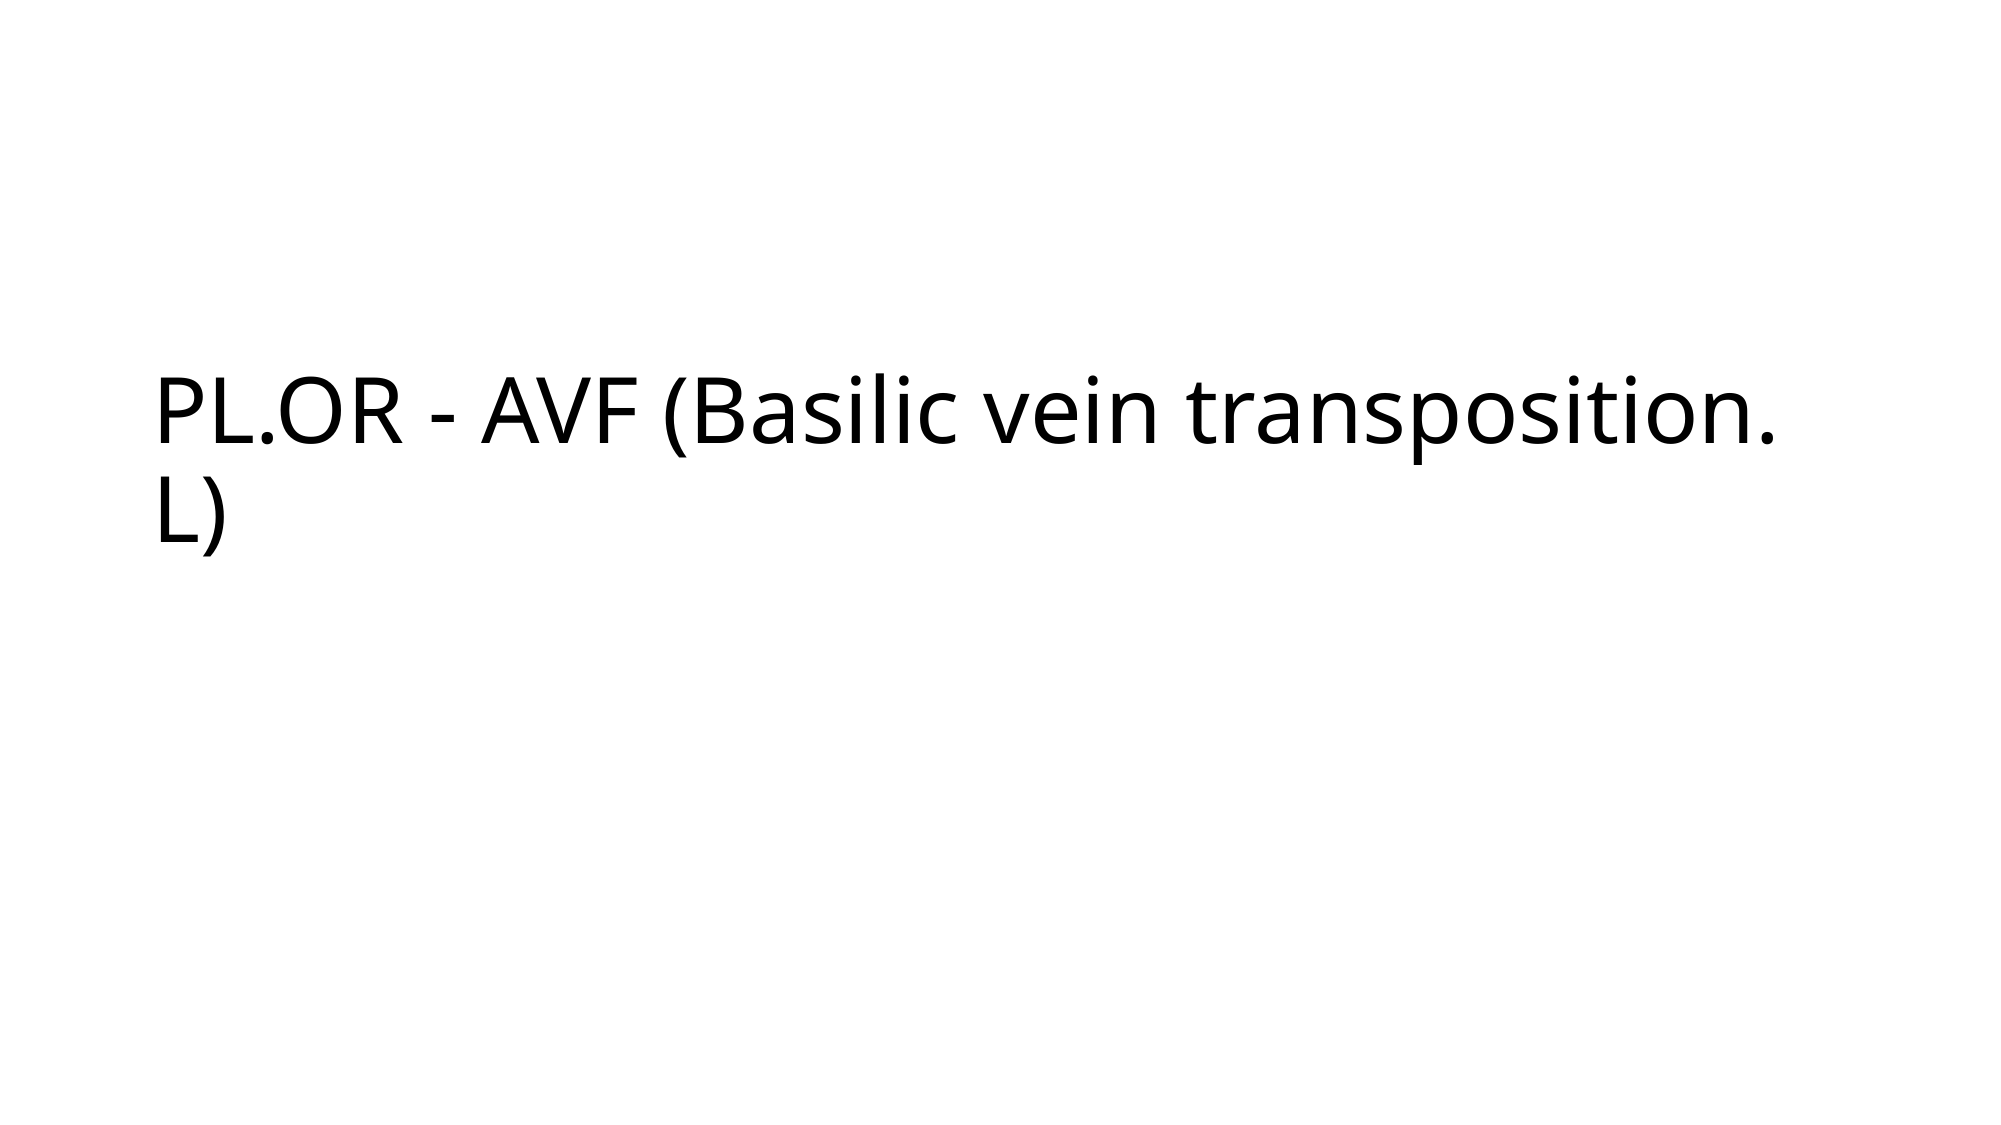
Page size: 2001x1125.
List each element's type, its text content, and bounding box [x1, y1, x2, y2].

title PL.OR - AVF (Basilic vein transposition. L) [137, 409, 1863, 628]
